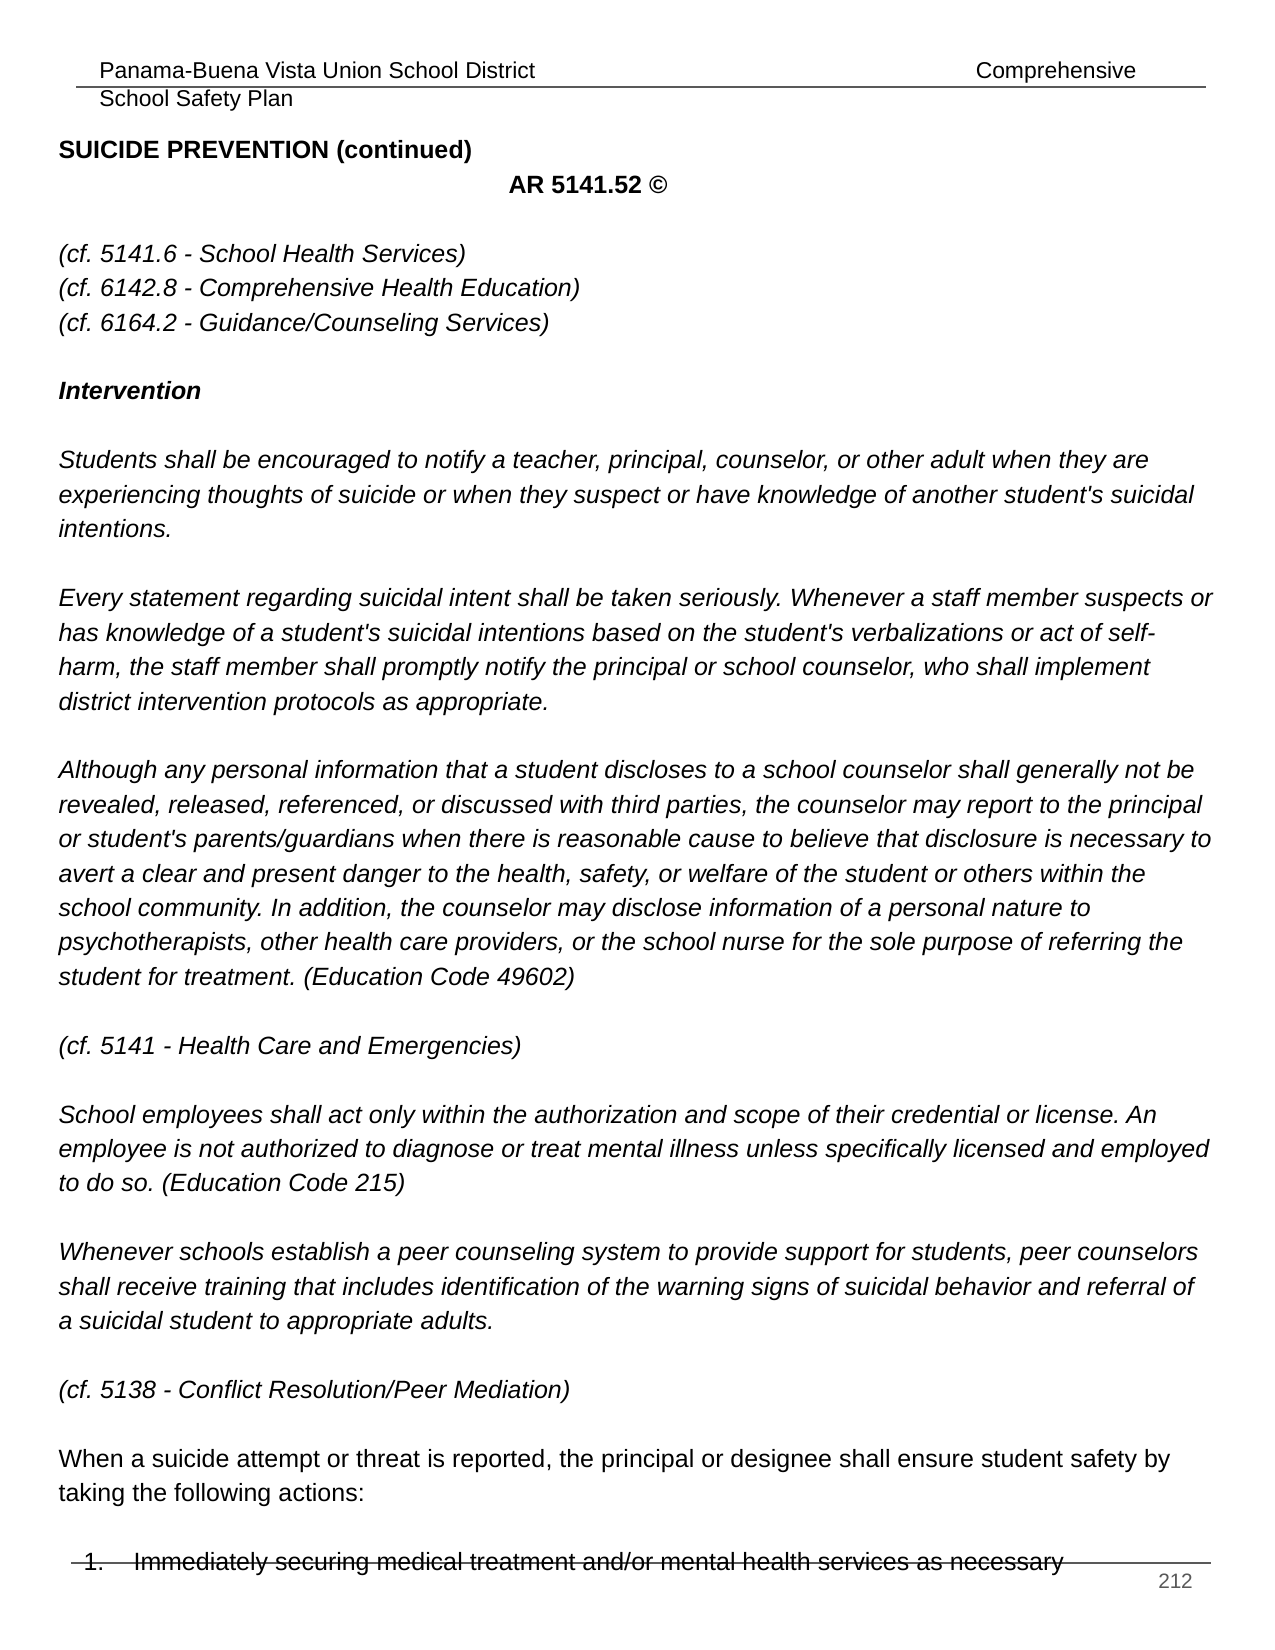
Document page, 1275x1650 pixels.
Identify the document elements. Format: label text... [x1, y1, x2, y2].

list SUICIDE PREVENTION (continued) AR 5141.52 © (cf. 5141.6 - School Health Services) (cf. 6142.8 - Comprehensive Health Education) (cf. 6164.2 - Guidance/Counseling Services) Intervention Students shall be encouraged to notify a teacher, principal, counselor, or other adult when they are experiencing thoughts of suicide or when they suspect or have knowledge of another student's suicidal intentions. Every statement regarding suicidal intent shall be taken seriously. Whenever a staff member suspects or has knowledge of a student's suicidal intentions based on the student's verbalizations or act of self-harm, the staff member shall promptly notify the principal or school counselor, who shall implement district intervention protocols as appropriate. Although any personal information that a student discloses to a school counselor shall generally not be revealed, released, referenced, or discussed with third parties, the counselor may report to the principal or student's parents/guardians when there is reasonable cause to believe that disclosure is necessary to avert a clear and present danger to the health, safety, or welfare of the student or others within the school community. In addition, the counselor may disclose information of a personal nature to psychotherapists, other health care providers, or the school nurse for the sole purpose of referring the student for treatment. (Education Code 49602) (cf. 5141 - Health Care and Emergencies) School employees shall act only within the authorization and scope of their credential or license. An employee is not authorized to diagnose or treat mental illness unless specifically licensed and employed to do so. (Education Code 215) Whenever schools establish a peer counseling system to provide support for students, peer counselors shall receive training that includes identification of the warning signs of suicidal behavior and referral of a suicidal student to appropriate adults. (cf. 5138 - Conflict Resolution/Peer Mediation) When a suicide attempt or threat is reported, the principal or designee shall ensure student safety by taking the following actions: Immediately securing medical treatment and/or mental health services as necessary [43, 114, 1232, 1564]
slide_number ‹#› [1131, 1552, 1208, 1623]
